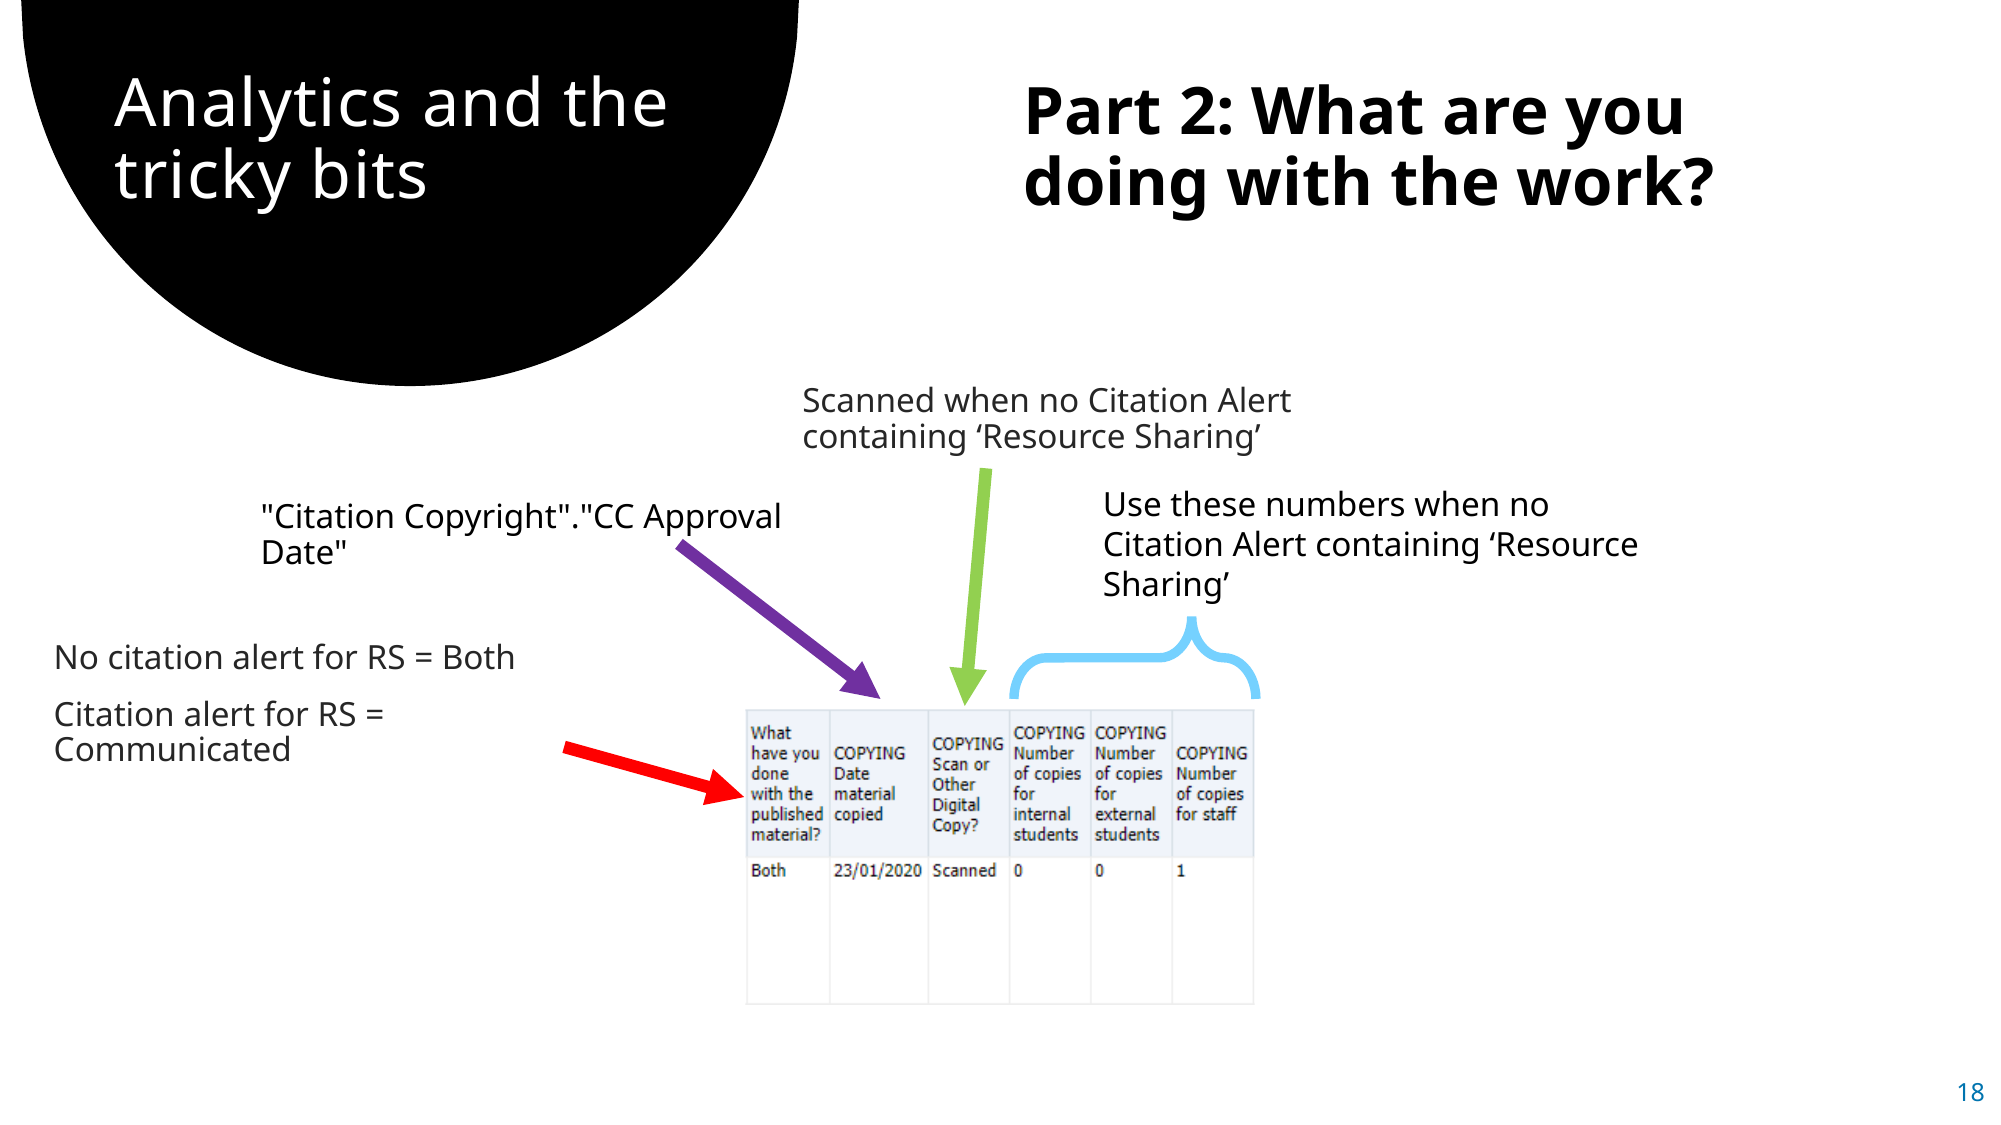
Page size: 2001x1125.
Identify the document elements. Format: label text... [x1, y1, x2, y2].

slide_number 18 [1914, 1063, 2000, 1124]
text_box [964, 468, 987, 706]
title Analytics and the tricky bits [91, 0, 761, 223]
text_box [1013, 616, 1257, 699]
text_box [678, 543, 881, 699]
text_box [564, 746, 745, 797]
text_box Scanned when no Citation Alert containing ‘Resource Sharing’ [772, 360, 1334, 464]
text_box Use these numbers when no Citation Alert containing ‘Resource Sharing’ [1088, 475, 1677, 611]
list "Citation Copyright"."CC Approval Date" [230, 475, 898, 544]
text_box No citation alert for RS = Both Citation alert for RS = Communicated [23, 616, 635, 777]
picture [745, 694, 1255, 1006]
list Part 2: What are you doing with the work? [999, 70, 1894, 239]
